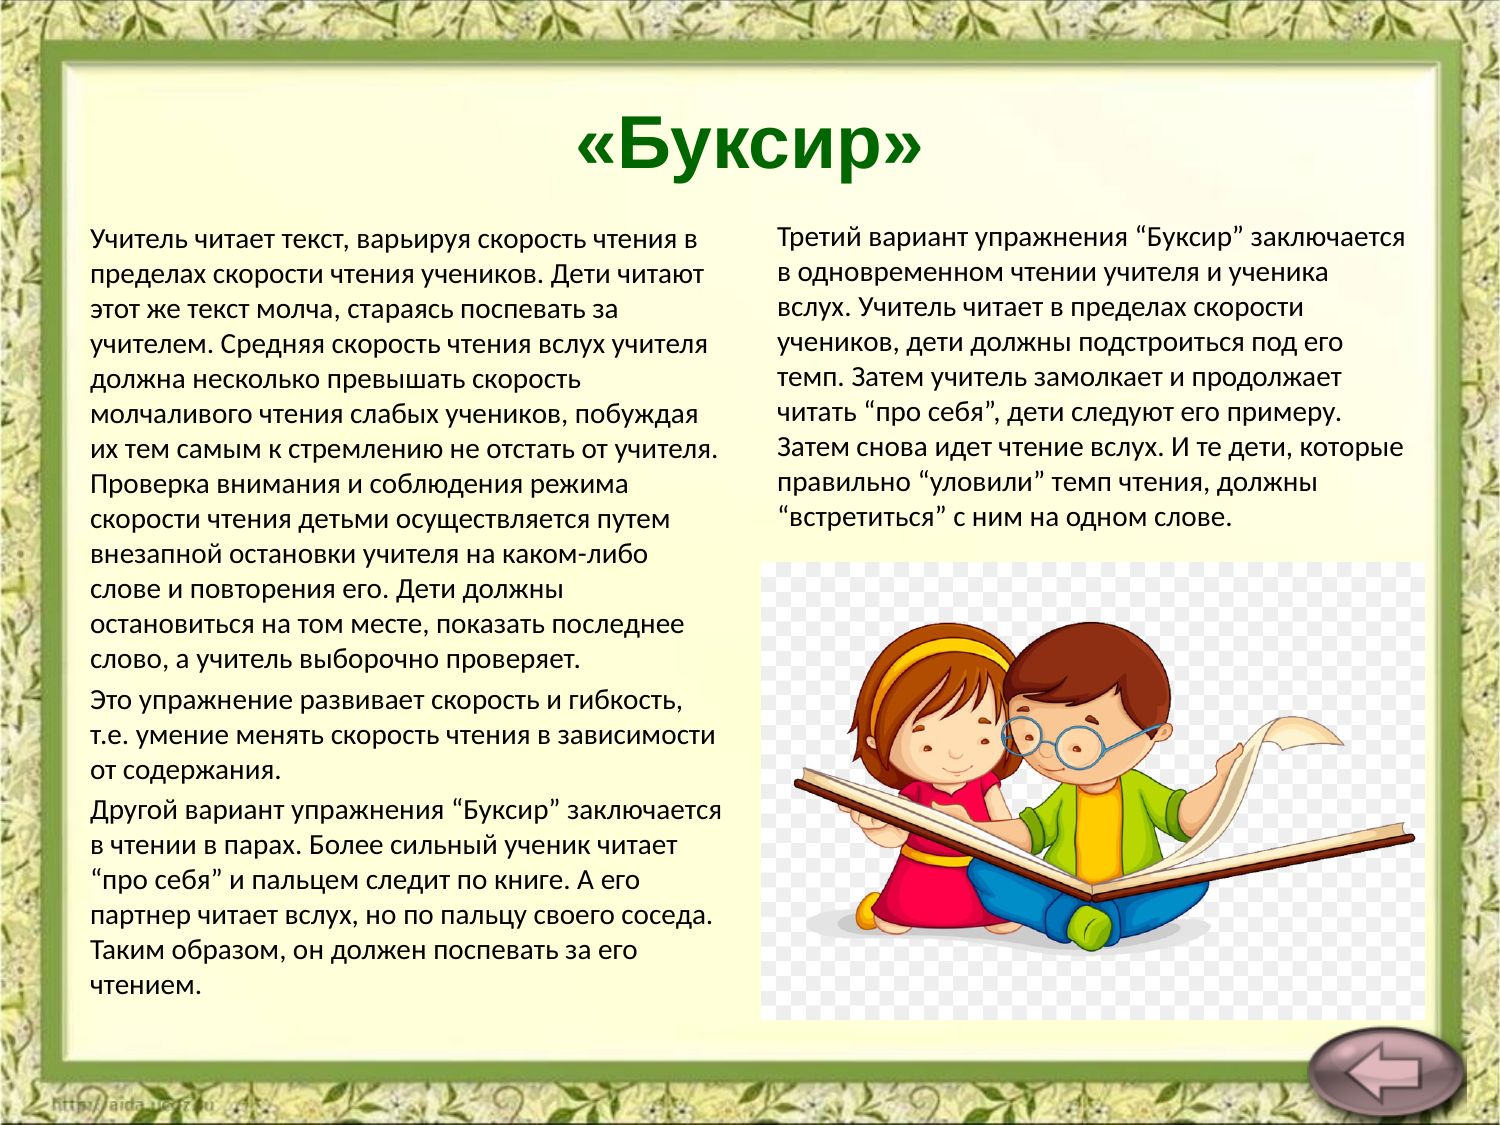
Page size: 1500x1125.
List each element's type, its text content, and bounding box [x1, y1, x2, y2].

title «Буксир» [74, 44, 1426, 233]
list Учитель читает текст, варьируя скорость чтения в пределах скорости чтения учеников. Дети читают этот же текст молча, стараясь поспевать за учителем. Средняя скорость чтения вслух учителя должна несколько превышать скорость молчаливого чтения слабых учеников, побуждая их тем самым к стремлению не отстать от учителя. Проверка внимания и соблюдения режима скорости чтения детьми осуществляется путем внезапной остановки учителя на каком-либо слове и повторения его. Дети должны остановиться на том месте, показать последнее слово, а учитель выборочно проверяет. Это упражнение развивает скорость и гибкость, т.е. умение менять скорость чтения в зависимости от содержания. Другой вариант упражнения “Буксир” заключается в чтении в парах. Более сильный ученик читает “про себя” и пальцем следит по книге. А его партнер читает вслух, но по пальцу своего соседа. Таким образом, он должен поспевать за его чтением. [74, 187, 738, 1055]
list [761, 562, 1426, 1020]
picture [0, 0, 1500, 1125]
list Третий вариант упражнения “Буксир” заключается в одновременном чтении учителя и ученика вслух. Учитель читает в пределах скорости учеников, дети должны подстроиться под его темп. Затем учитель замолкает и продолжает читать “про себя”, дети следуют его примеру. Затем снова идет чтение вслух. И те дети, которые правильно “уловили” темп чтения, должны “встретиться” с ним на одном слове. [761, 187, 1426, 561]
